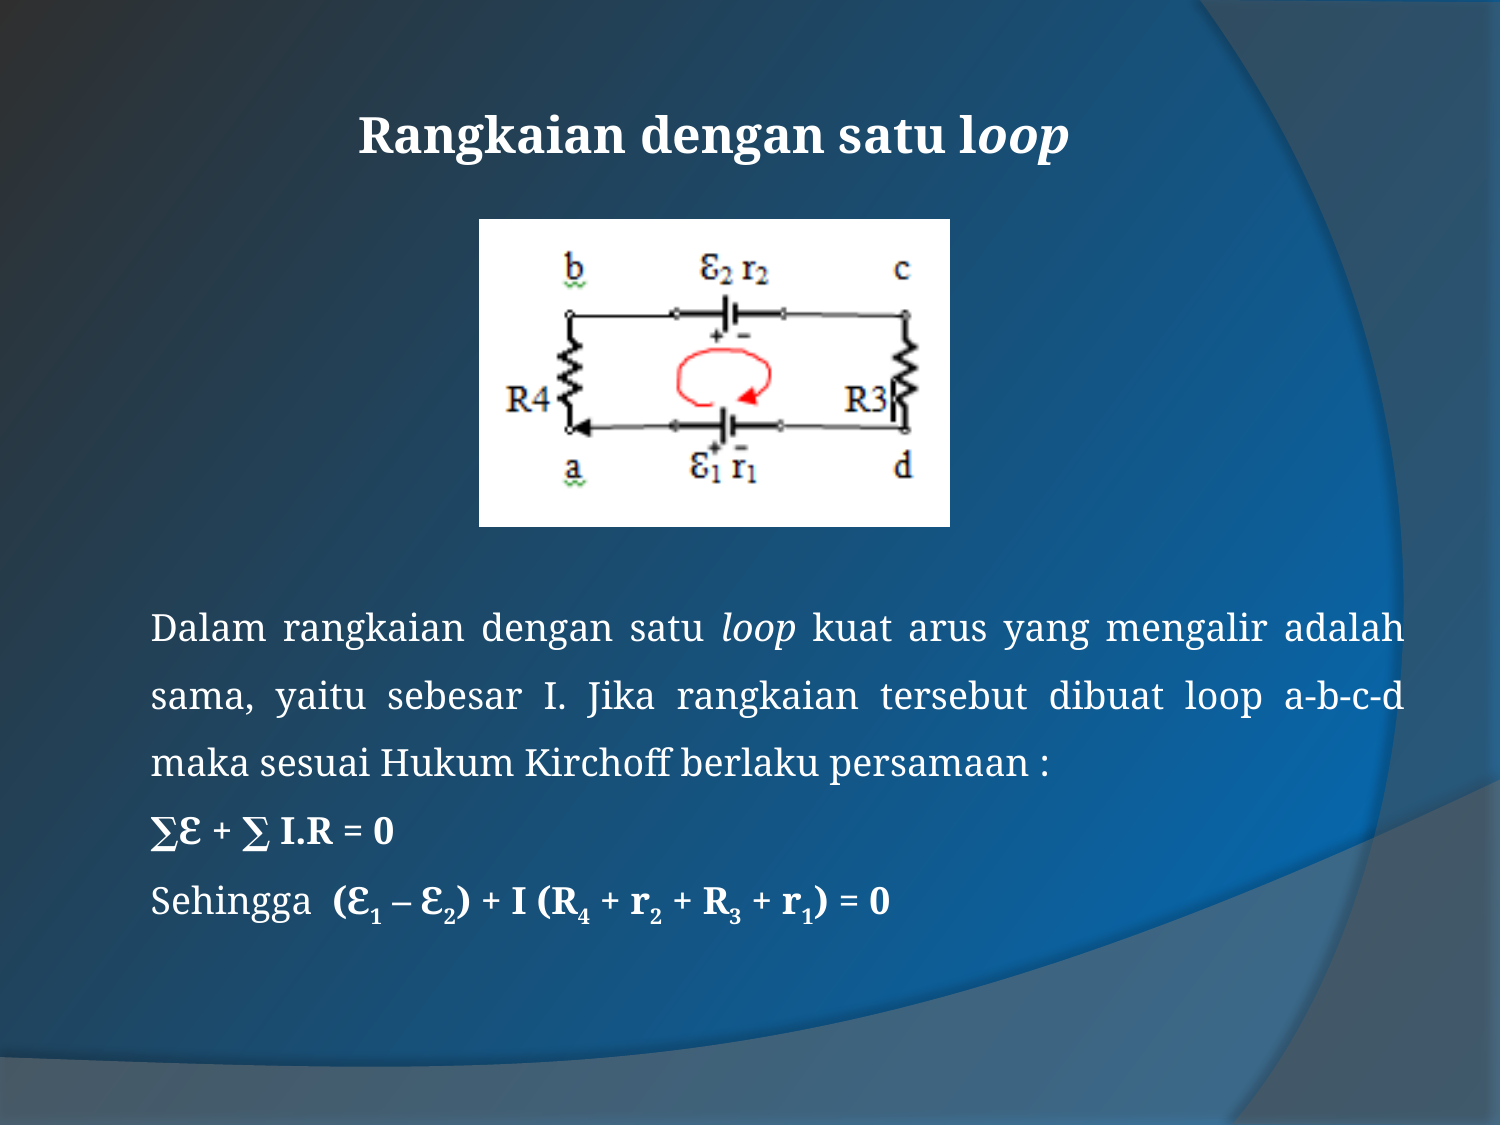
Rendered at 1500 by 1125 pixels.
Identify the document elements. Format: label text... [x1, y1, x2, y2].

picture [479, 219, 950, 528]
text_box Dalam rangkaian dengan satu loop kuat arus yang mengalir adalah sama, yaitu sebesar I. Jika rangkaian tersebut dibuat loop a-b-c-d maka sesuai Hukum Kirchoff berlaku persamaan : ∑Ɛ + ∑ I.R = 0 Sehingga (Ɛ1 – Ɛ2) + I (R4 + r2 + R3 + r1) = 0 [135, 574, 1421, 936]
text_box Rangkaian dengan satu loop [230, 66, 1199, 172]
